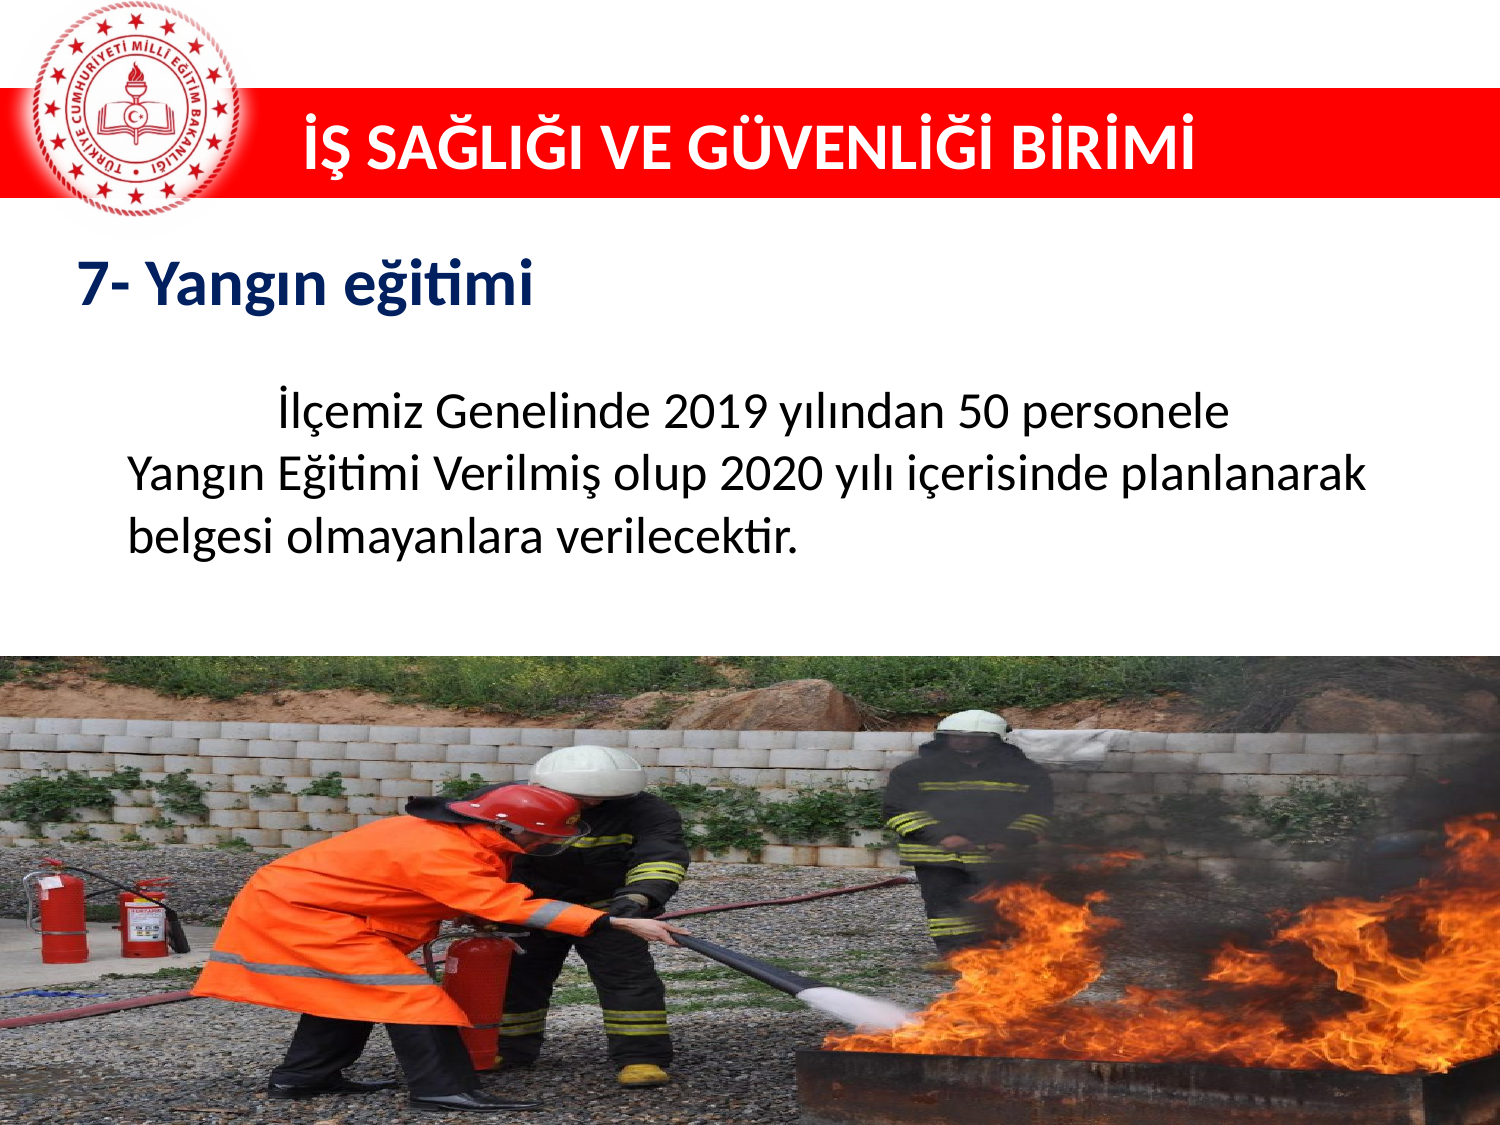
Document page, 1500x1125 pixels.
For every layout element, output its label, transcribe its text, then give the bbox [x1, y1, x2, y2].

text_box 7- Yangın eğitimi [61, 231, 1400, 327]
picture [0, 0, 266, 244]
text_box İŞ SAĞLIĞI VE GÜVENLİĞİ BİRİMİ [270, 88, 1500, 198]
picture [0, 656, 1500, 1125]
title İlçemiz Genelinde 2019 yılından 50 personele Yangın Eğitimi Verilmiş olup 2020 yılı içerisinde planlanarak belgesi olmayanlara verilecektir. [112, 349, 1388, 591]
